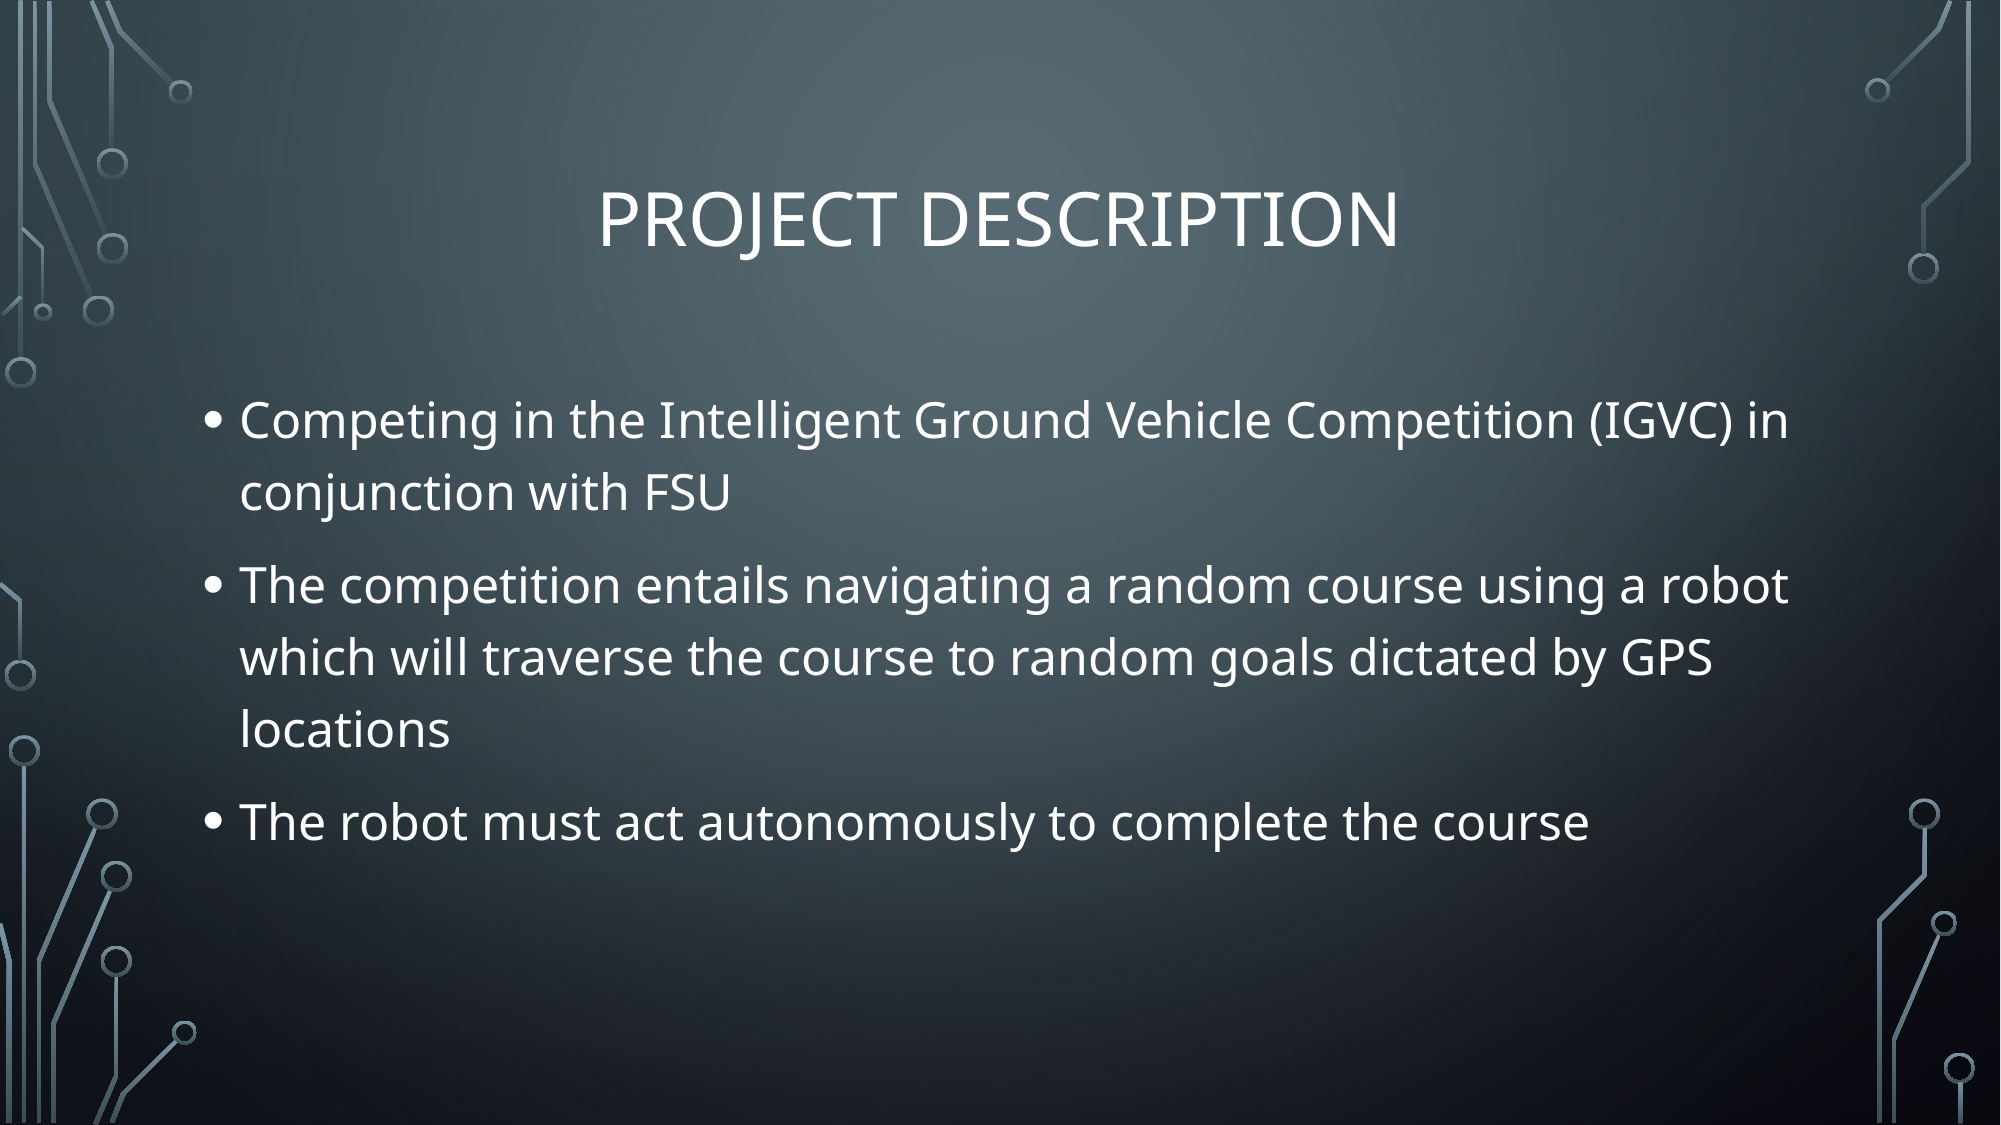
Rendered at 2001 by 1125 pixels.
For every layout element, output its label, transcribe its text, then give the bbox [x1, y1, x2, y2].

title Project Description [187, 101, 1813, 344]
list Competing in the Intelligent Ground Vehicle Competition (IGVC) in conjunction with FSU The competition entails navigating a random course using a robot which will traverse the course to random goals dictated by GPS locations The robot must act autonomously to complete the course [187, 369, 1813, 950]
